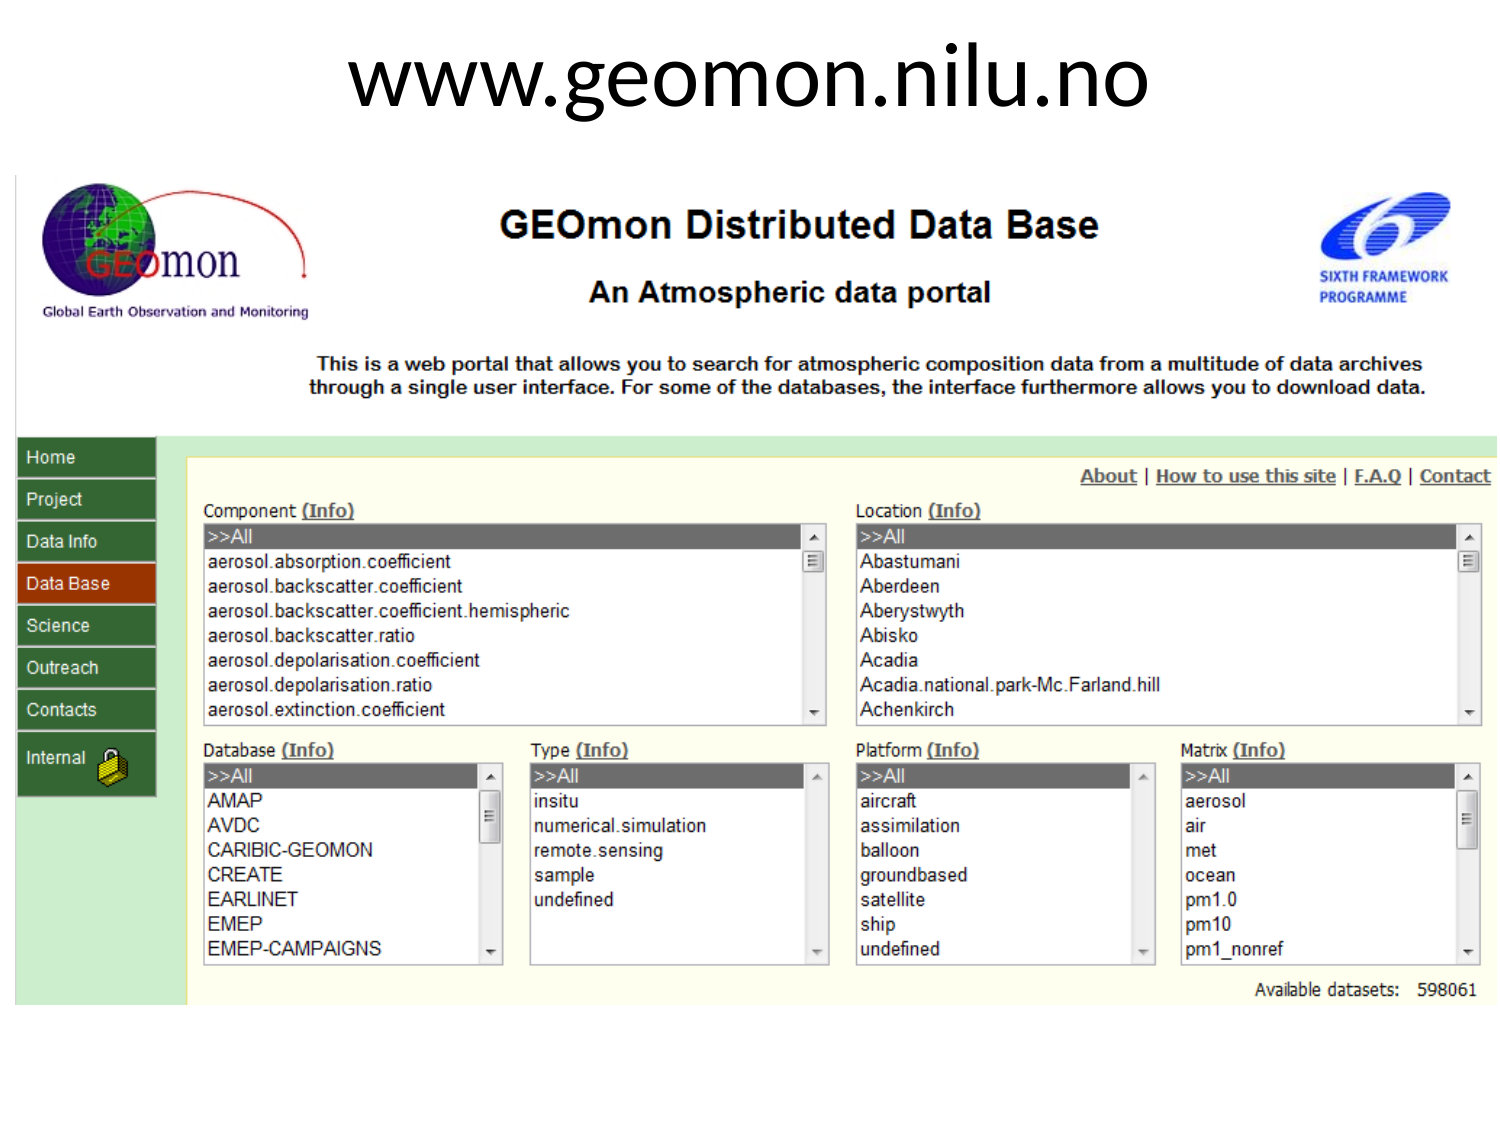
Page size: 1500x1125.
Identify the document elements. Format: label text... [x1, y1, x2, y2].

title www.geomon.nilu.no [75, 0, 1425, 164]
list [15, 175, 1498, 1006]
